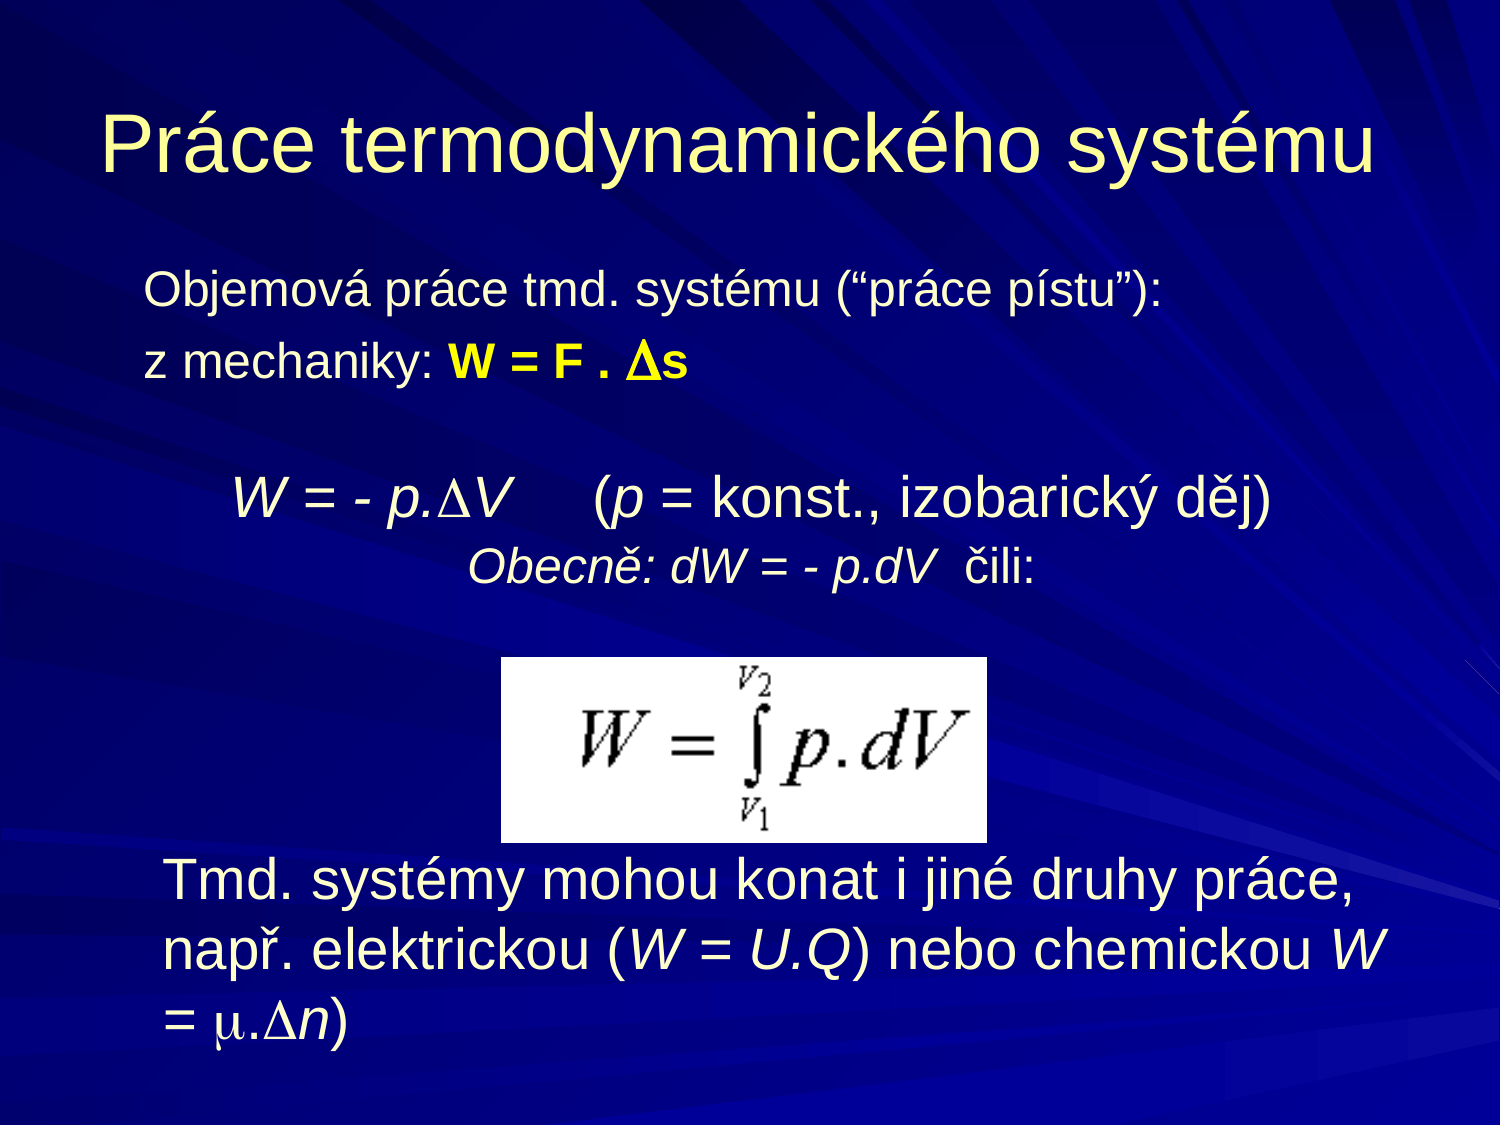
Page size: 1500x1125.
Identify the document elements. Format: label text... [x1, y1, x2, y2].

title Práce termodynamického systému [74, 45, 1426, 234]
text_box Tmd. systémy mohou konat i jiné druhy práce, např. elektrickou (W = U.Q) nebo chemickou W = m.Dn) [147, 834, 1400, 1059]
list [501, 657, 987, 843]
list Objemová práce tmd. systému (“práce pístu”): z mechaniky: W = F . Ds W = - p.DV (p = konst., izobarický děj) Obecně: dW = - p.dV čili: [127, 255, 1377, 634]
